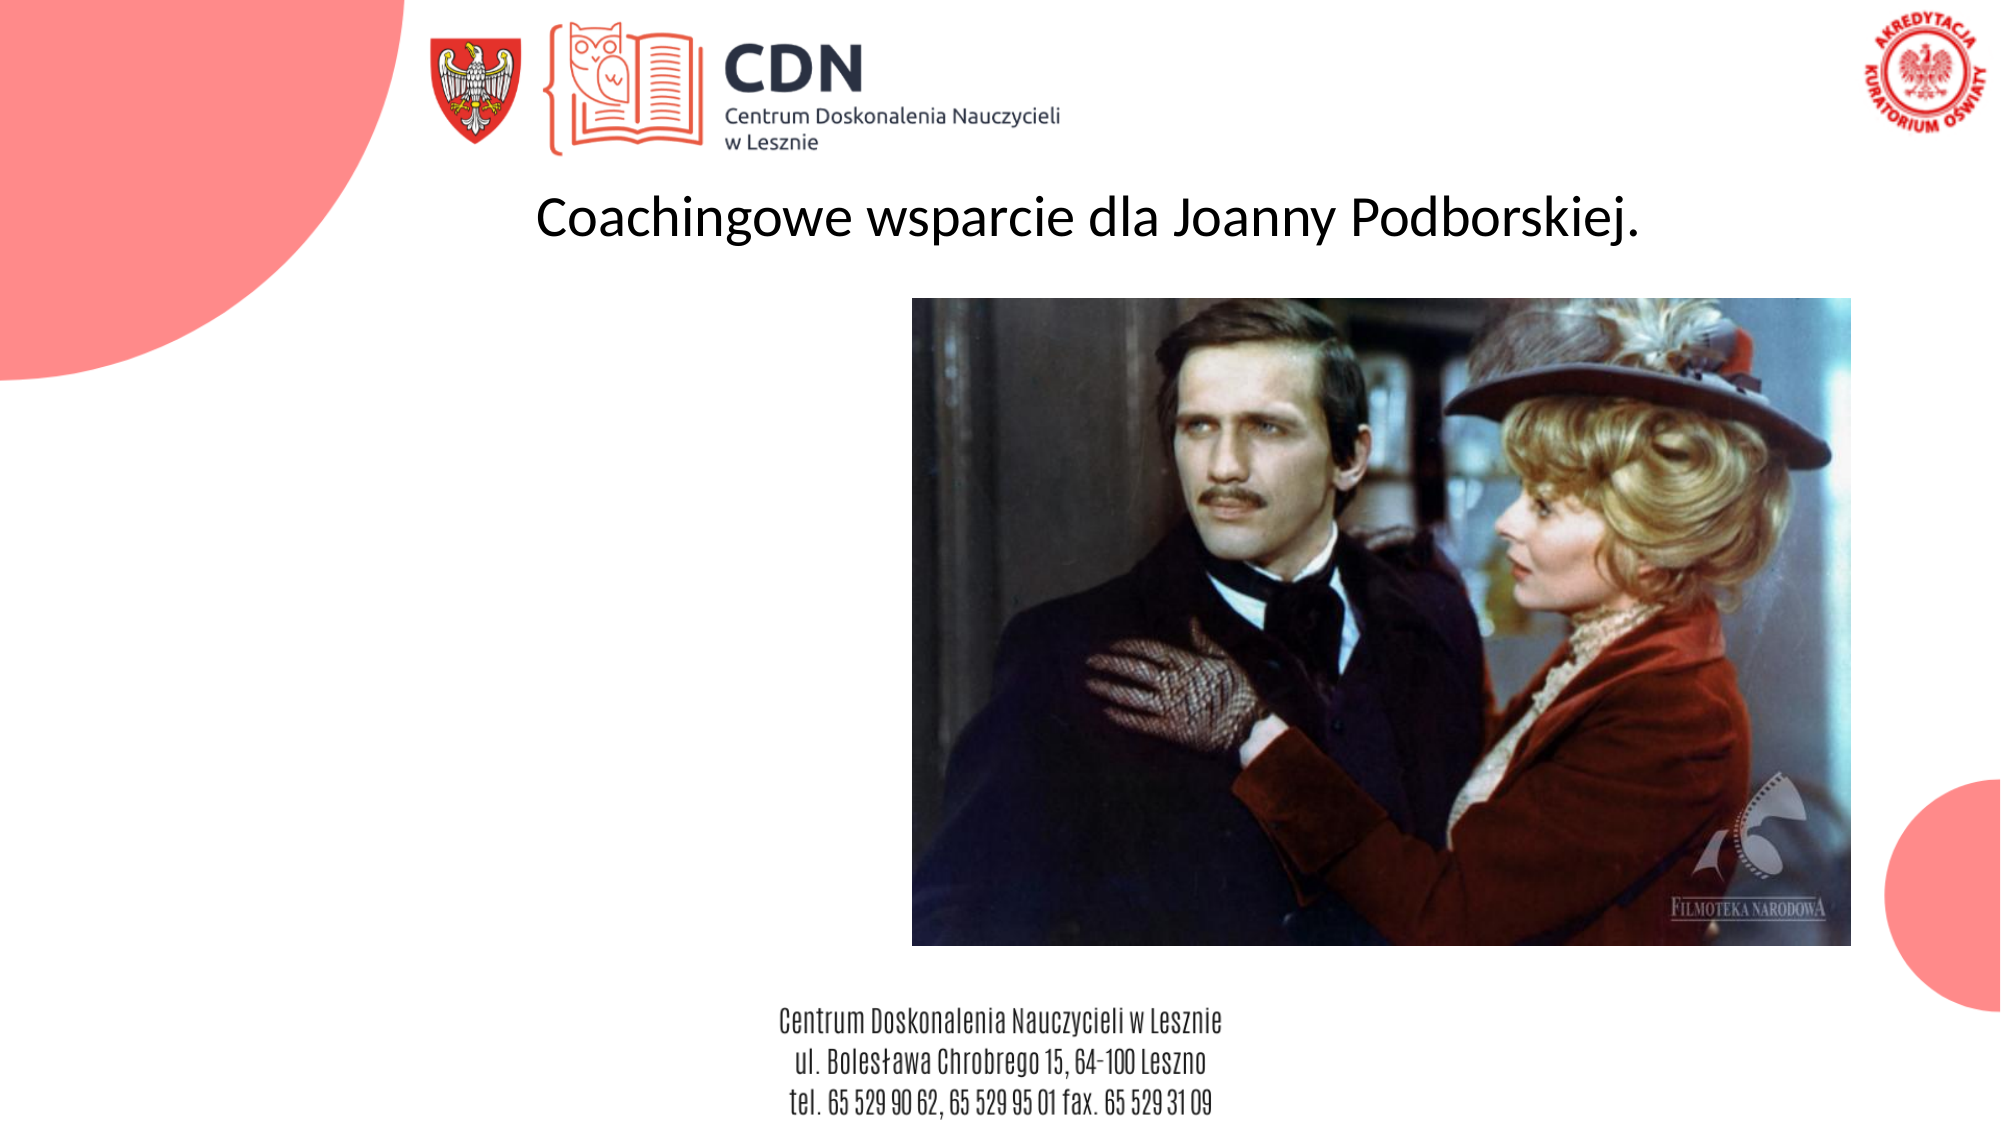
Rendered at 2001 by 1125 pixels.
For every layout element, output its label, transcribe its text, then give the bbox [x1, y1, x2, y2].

list Coachingowe wsparcie dla Joanny Podborskiej. [137, 178, 2000, 1014]
picture [0, 0, 2001, 1125]
